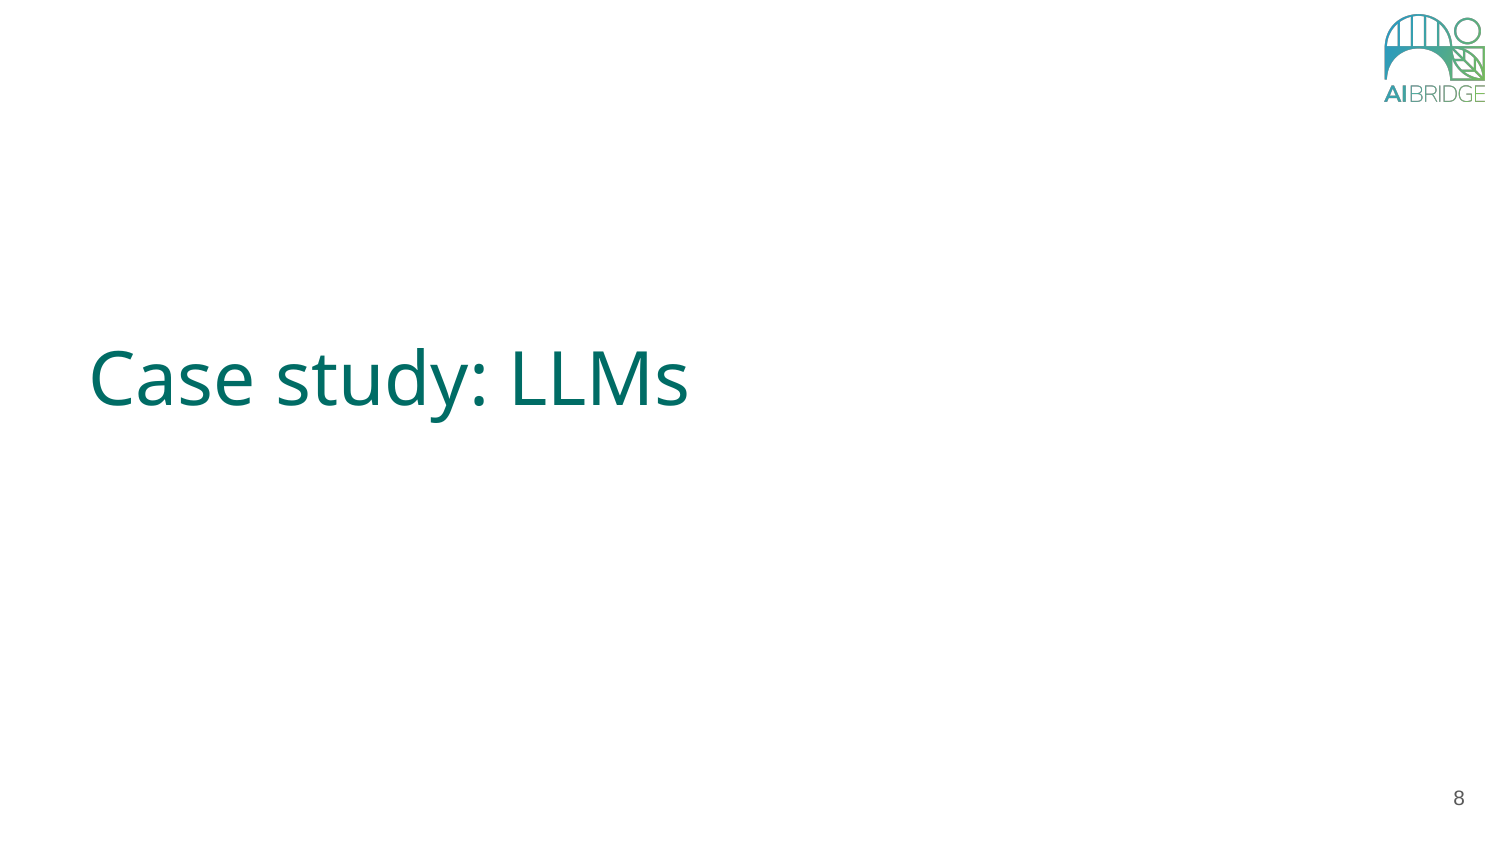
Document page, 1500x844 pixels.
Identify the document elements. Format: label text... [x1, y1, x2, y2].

slide_number 8 [1389, 764, 1480, 830]
picture [1384, 13, 1485, 102]
text_box Case study: LLMs [73, 315, 1427, 436]
